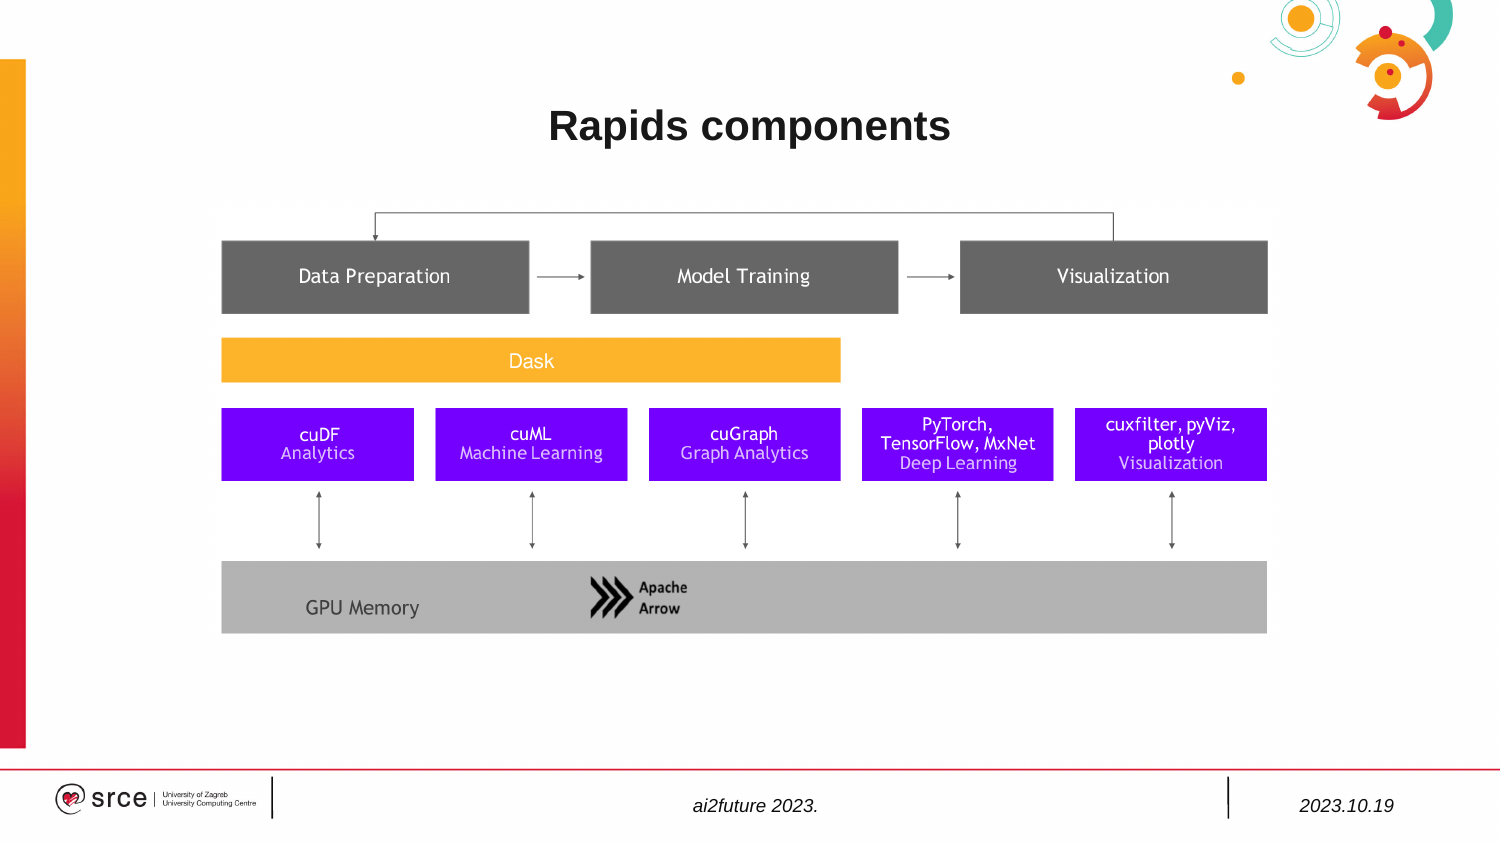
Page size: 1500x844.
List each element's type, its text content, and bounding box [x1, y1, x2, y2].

text_box Rapids components [103, 44, 1397, 208]
text_box ai2future 2023. [336, 782, 1176, 827]
picture [0, 0, 1500, 844]
text_box 2023.10.19 [1240, 782, 1454, 827]
